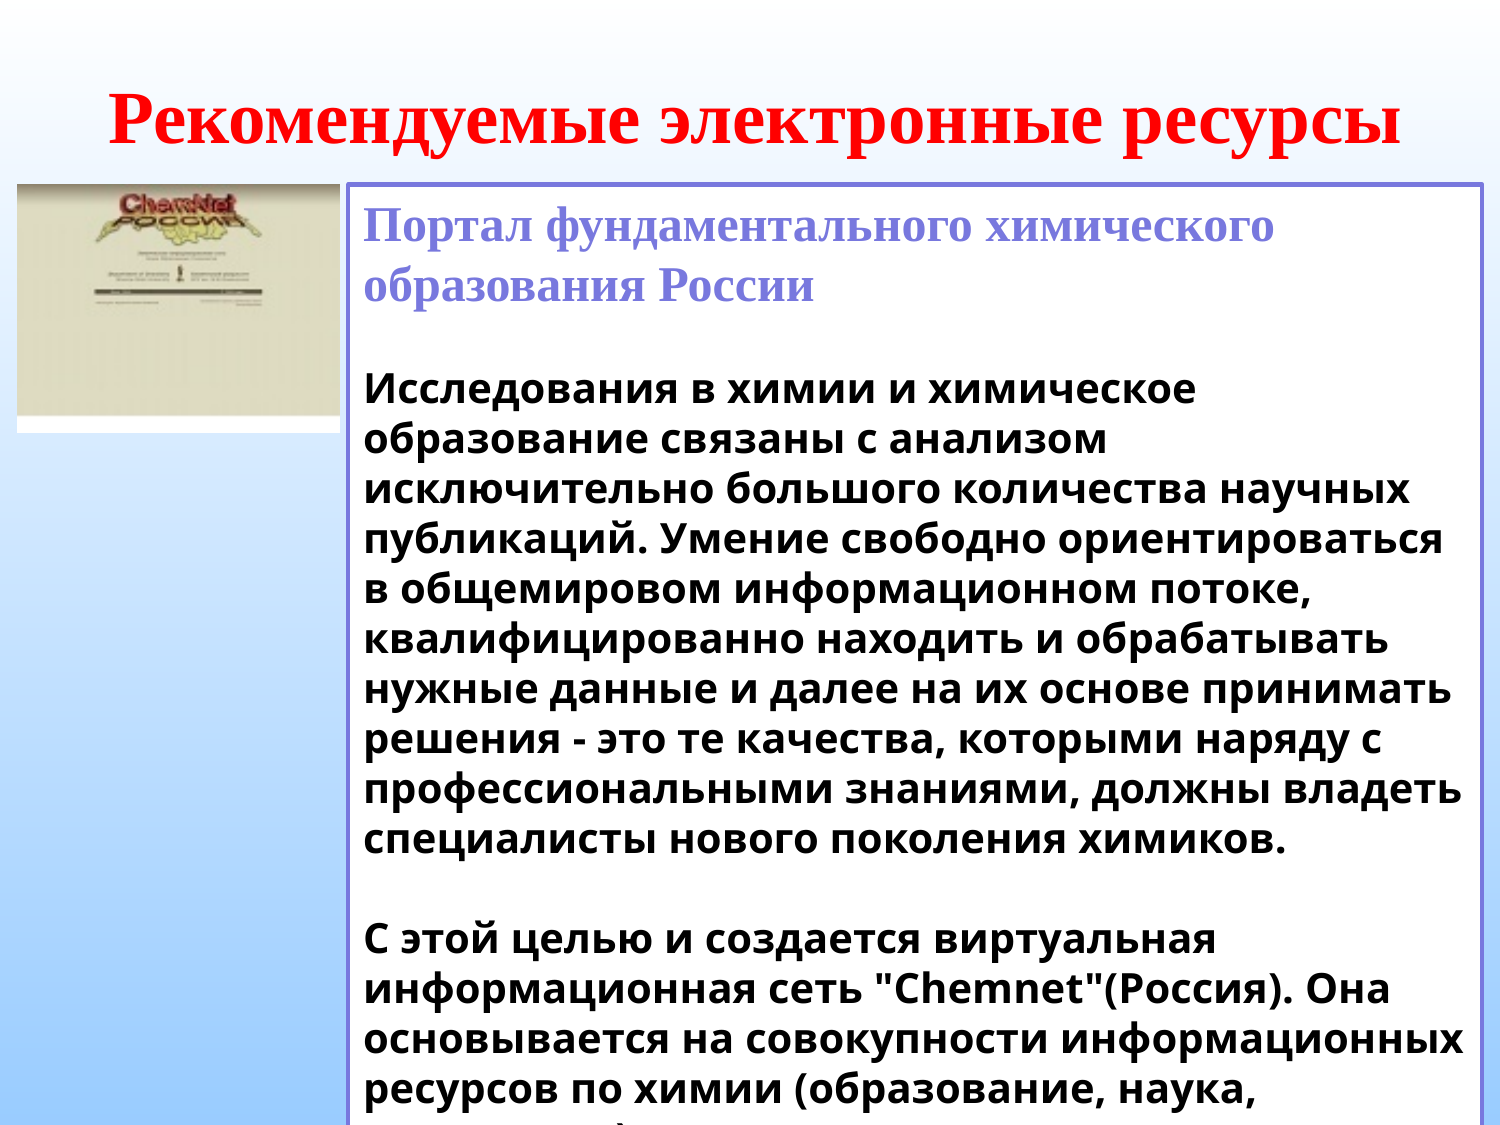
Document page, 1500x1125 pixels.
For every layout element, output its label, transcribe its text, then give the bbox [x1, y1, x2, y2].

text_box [17, 184, 341, 433]
title Рекомендуемые электронные ресурсы [29, 19, 1483, 190]
text_box Портал фундаментального химического образования России Исследования в химии и химическое образование связаны с анализом исключительно большого количества научных публикаций. Умение свободно ориентироваться в общемировом информационном потоке, квалифицированно находить и обрабатывать нужные данные и далее на их основе принимать решения - это те качества, которыми наряду с профессиональными знаниями, должны владеть специалисты нового поколения химиков. С этой целью и создается виртуальная информационная сеть "Chemnet"(Россия). Она основывается на совокупности информационных ресурсов по химии (образование, наука, технология). Адрес сайта: http://www.chemnet.ru [346, 182, 1484, 1125]
